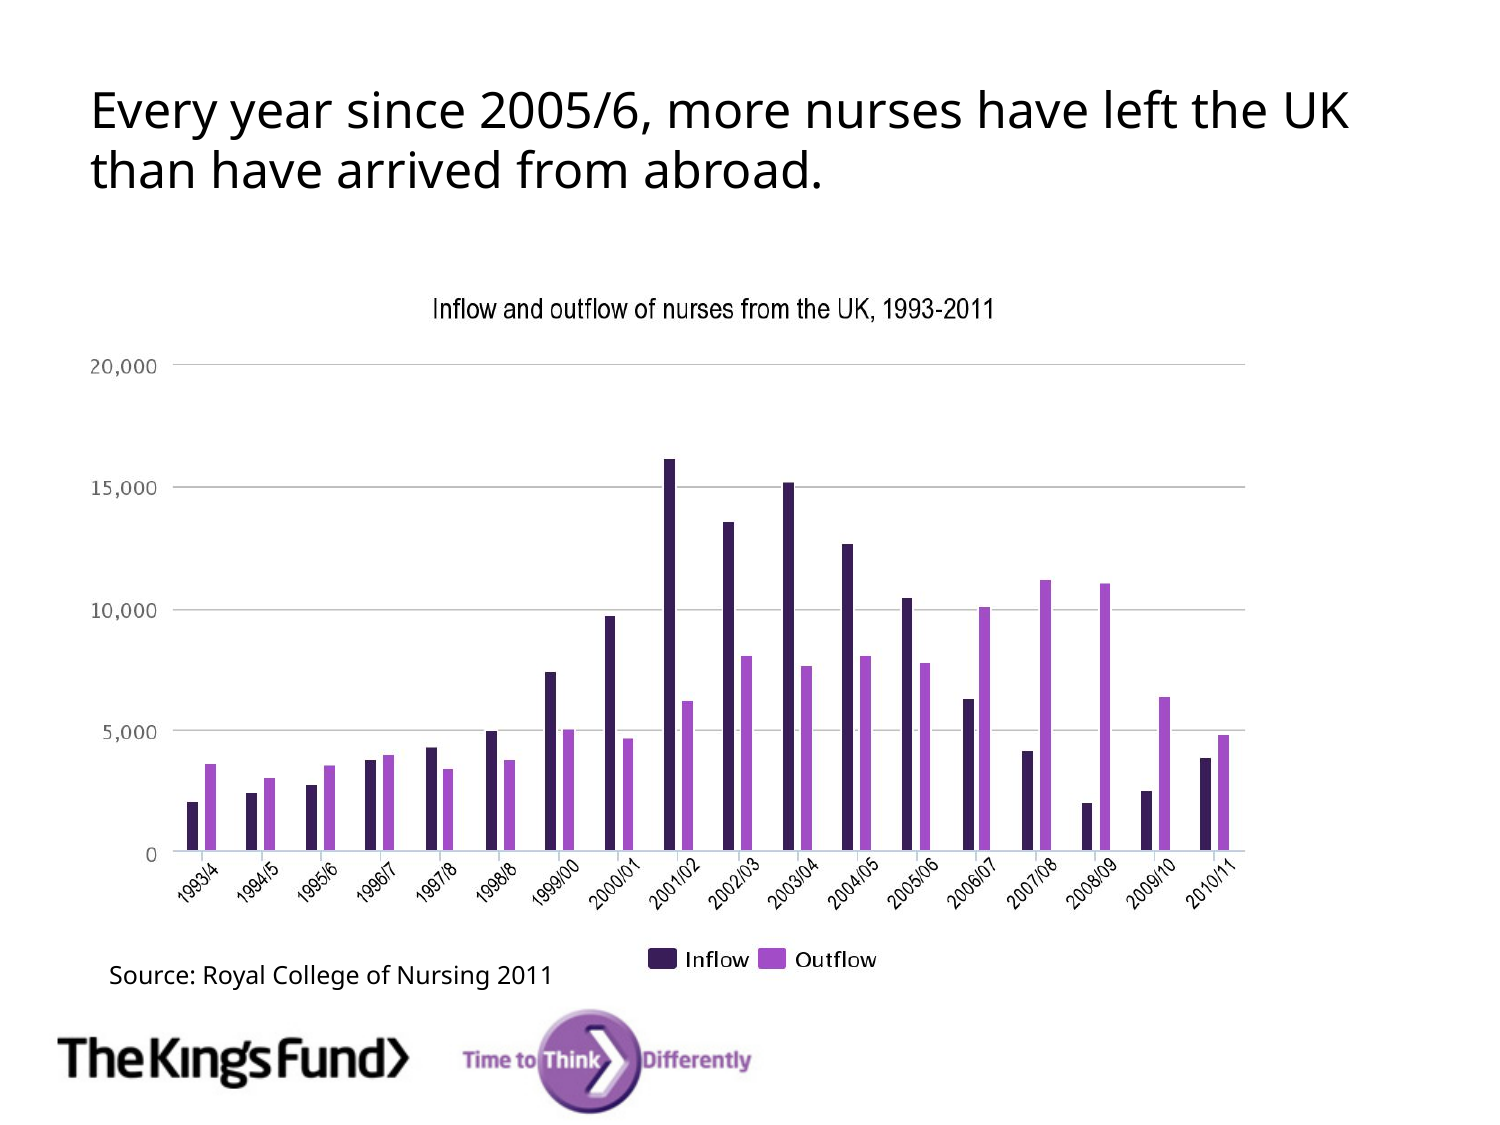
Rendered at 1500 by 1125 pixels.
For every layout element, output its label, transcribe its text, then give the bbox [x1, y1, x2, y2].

title Every year since 2005/6, more nurses have left the UK than have arrived from abroad. [74, 44, 1426, 233]
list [74, 273, 1426, 994]
picture [0, 994, 796, 1125]
